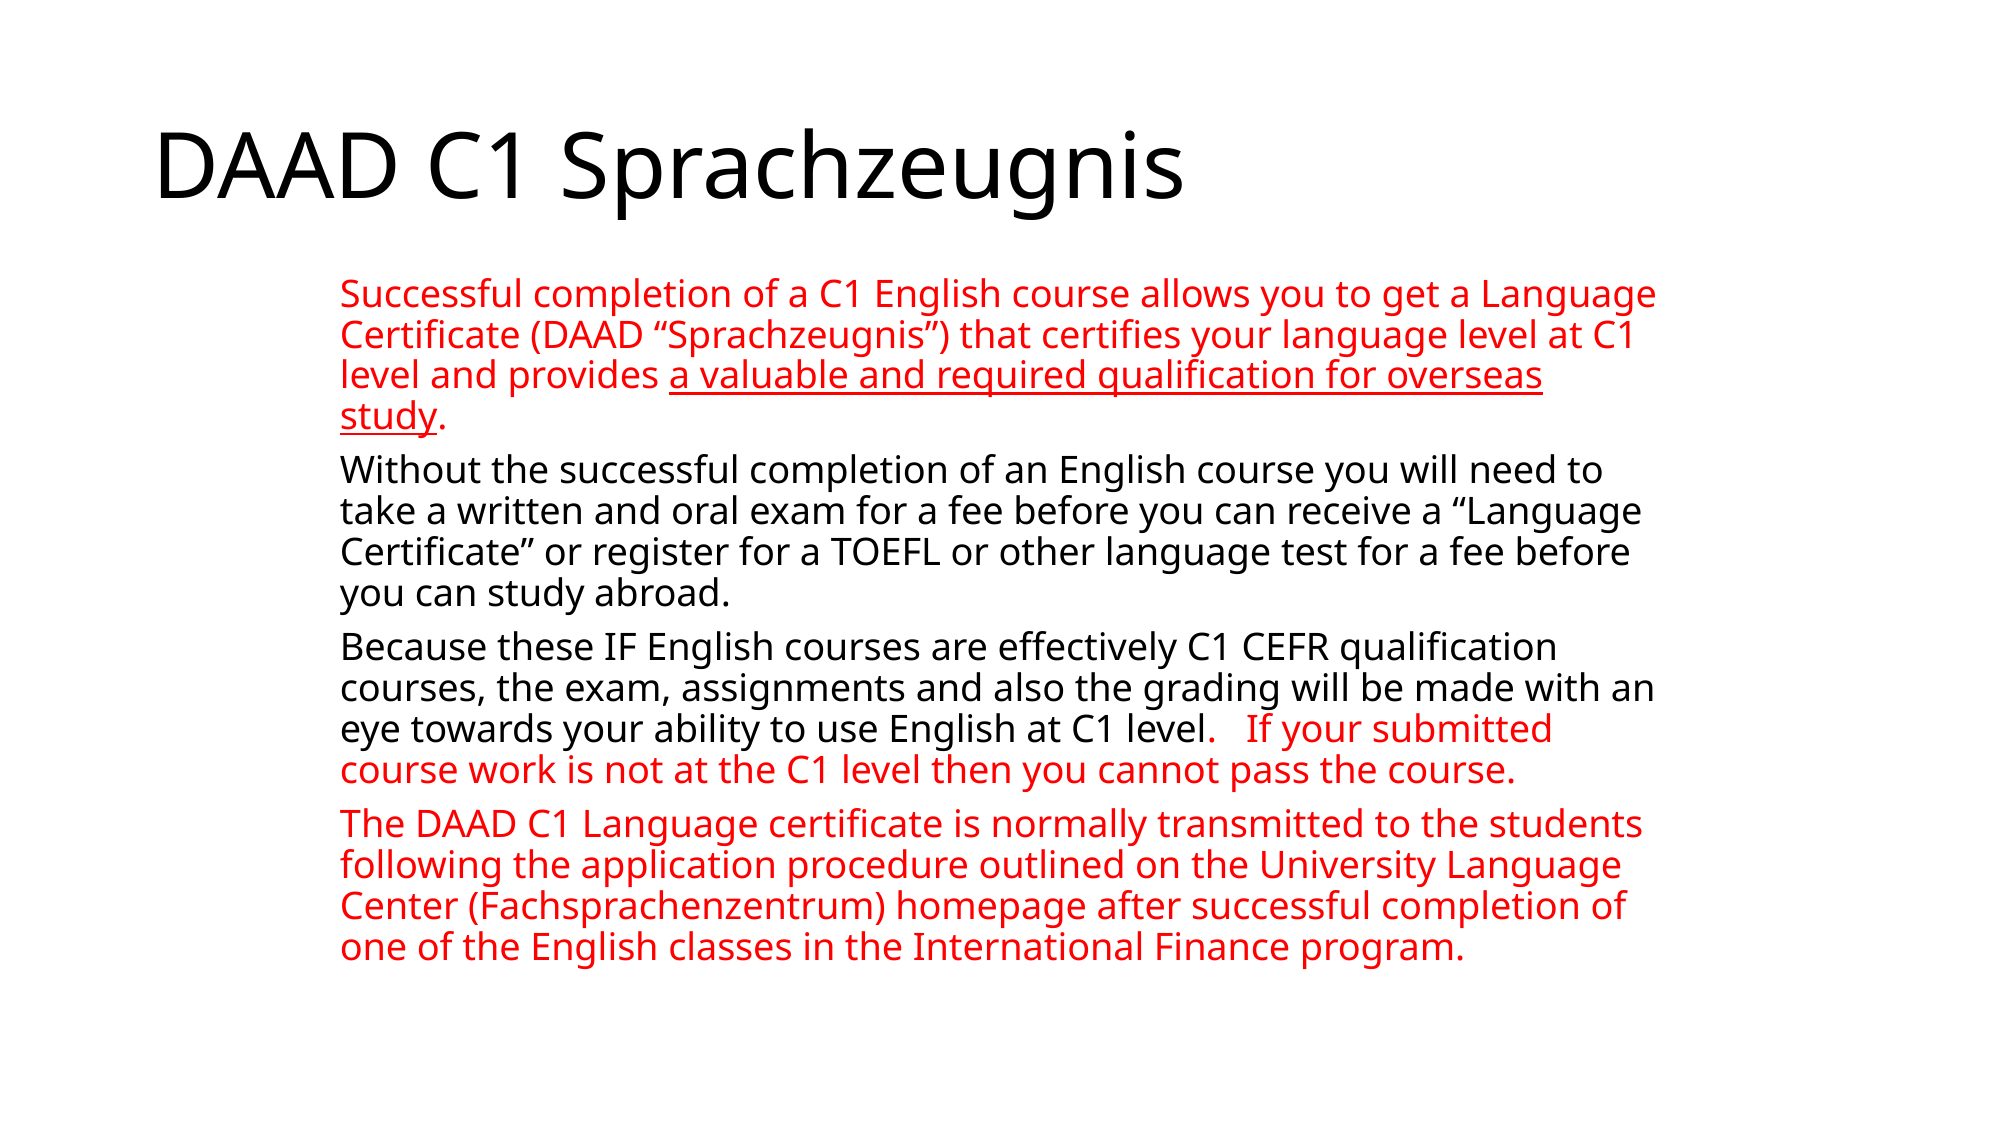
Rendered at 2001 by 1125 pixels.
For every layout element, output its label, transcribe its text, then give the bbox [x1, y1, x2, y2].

title DAAD C1 Sprachzeugnis [137, 59, 1863, 278]
list Successful completion of a C1 English course allows you to get a Language Certificate (DAAD “Sprachzeugnis”) that certifies your language level at C1 level and provides a valuable and required qualification for overseas study. Without the successful completion of an English course you will need to take a written and oral exam for a fee before you can receive a “Language Certificate” or register for a TOEFL or other language test for a fee before you can study abroad. Because these IF English courses are effectively C1 CEFR qualification courses, the exam, assignments and also the grading will be made with an eye towards your ability to use English at C1 level. If your submitted course work is not at the C1 level then you cannot pass the course. The DAAD C1 Language certificate is normally transmitted to the students following the application procedure outlined on the University Language Center (Fachsprachenzentrum) homepage after successful completion of one of the English classes in the International Finance program. [324, 267, 1675, 1010]
